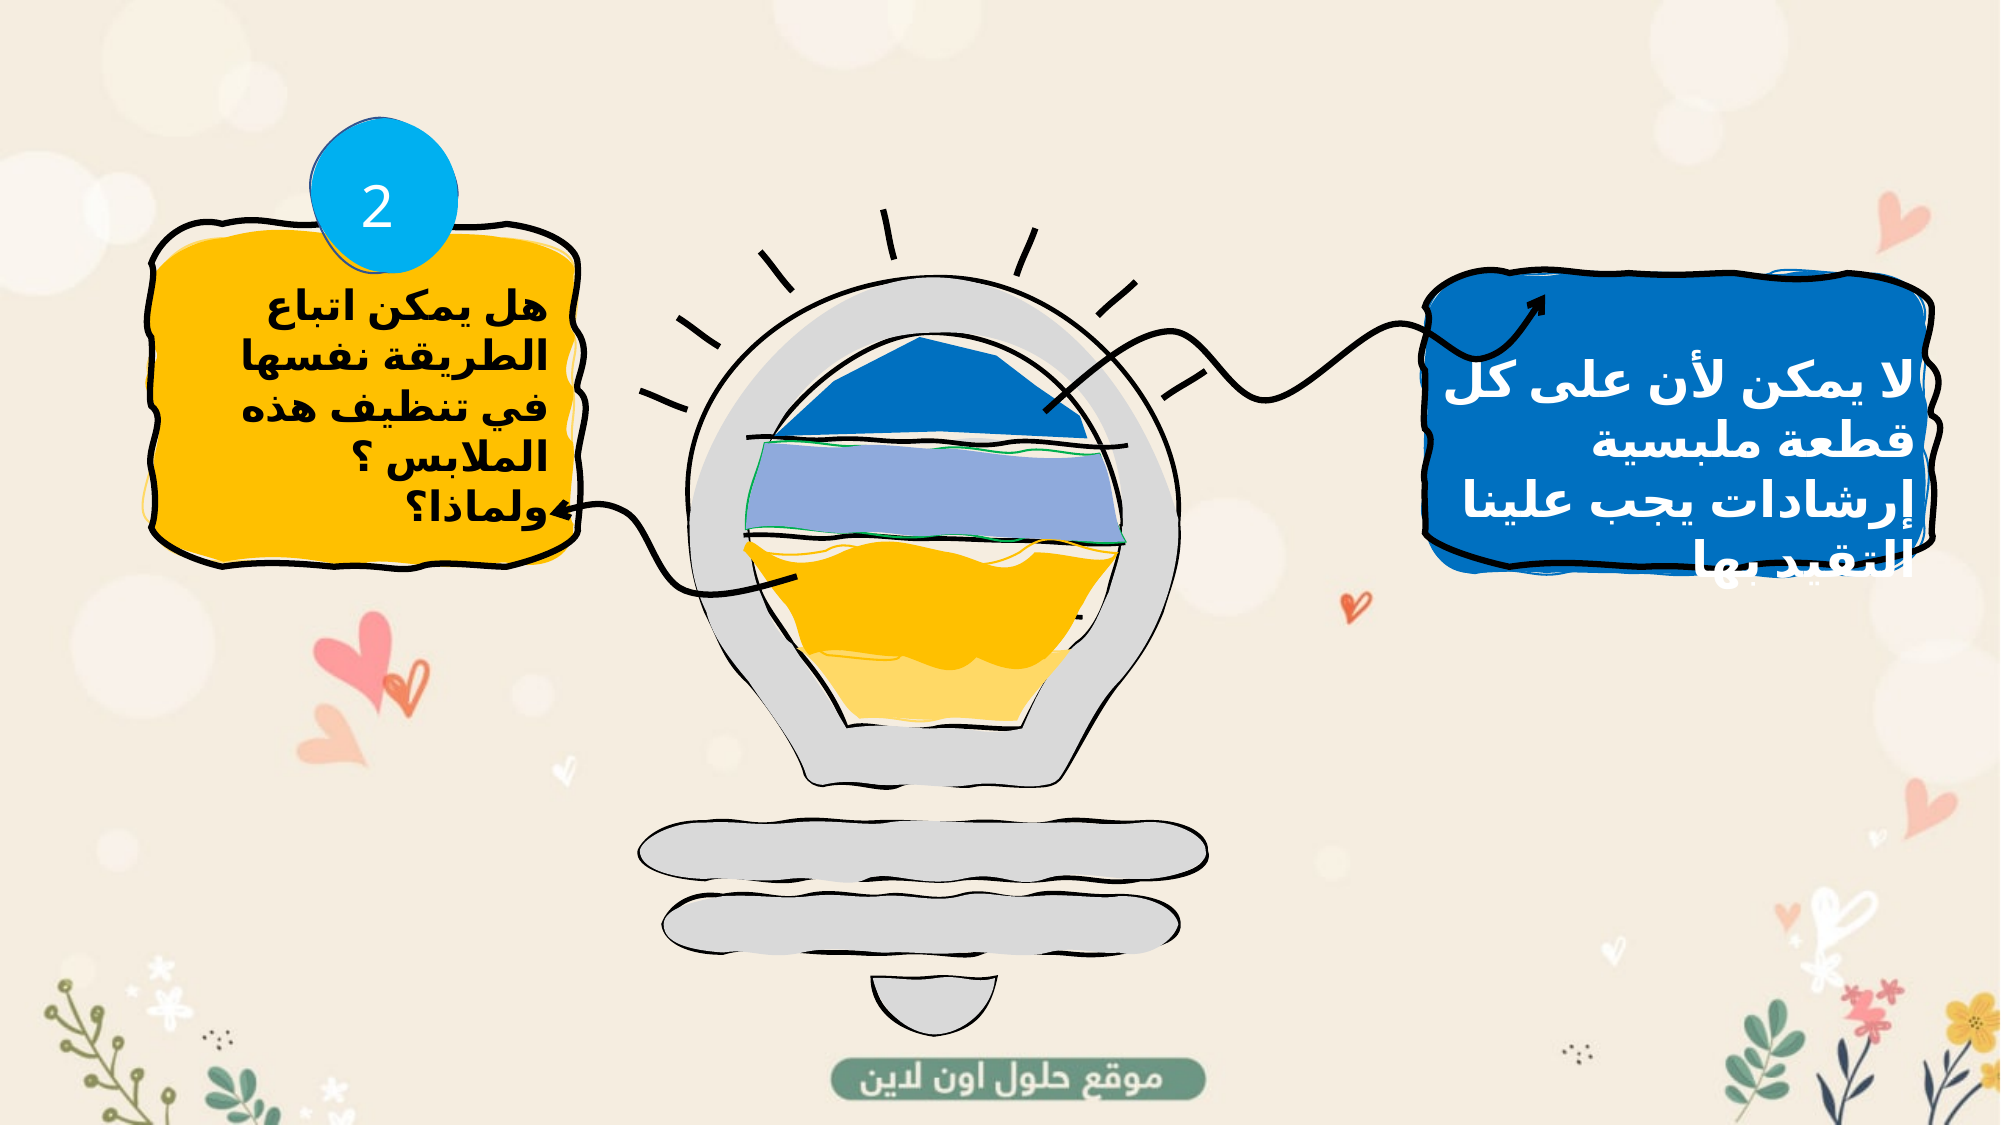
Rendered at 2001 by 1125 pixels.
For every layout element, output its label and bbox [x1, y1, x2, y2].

picture [0, 0, 2001, 1125]
text_box [639, 277, 1206, 1035]
text_box [1206, 322, 1415, 402]
text_box [639, 210, 1194, 410]
text_box [1415, 196, 1932, 574]
text_box [151, 117, 578, 567]
text_box [771, 410, 1104, 438]
text_box [578, 503, 639, 537]
text_box [745, 443, 1126, 884]
